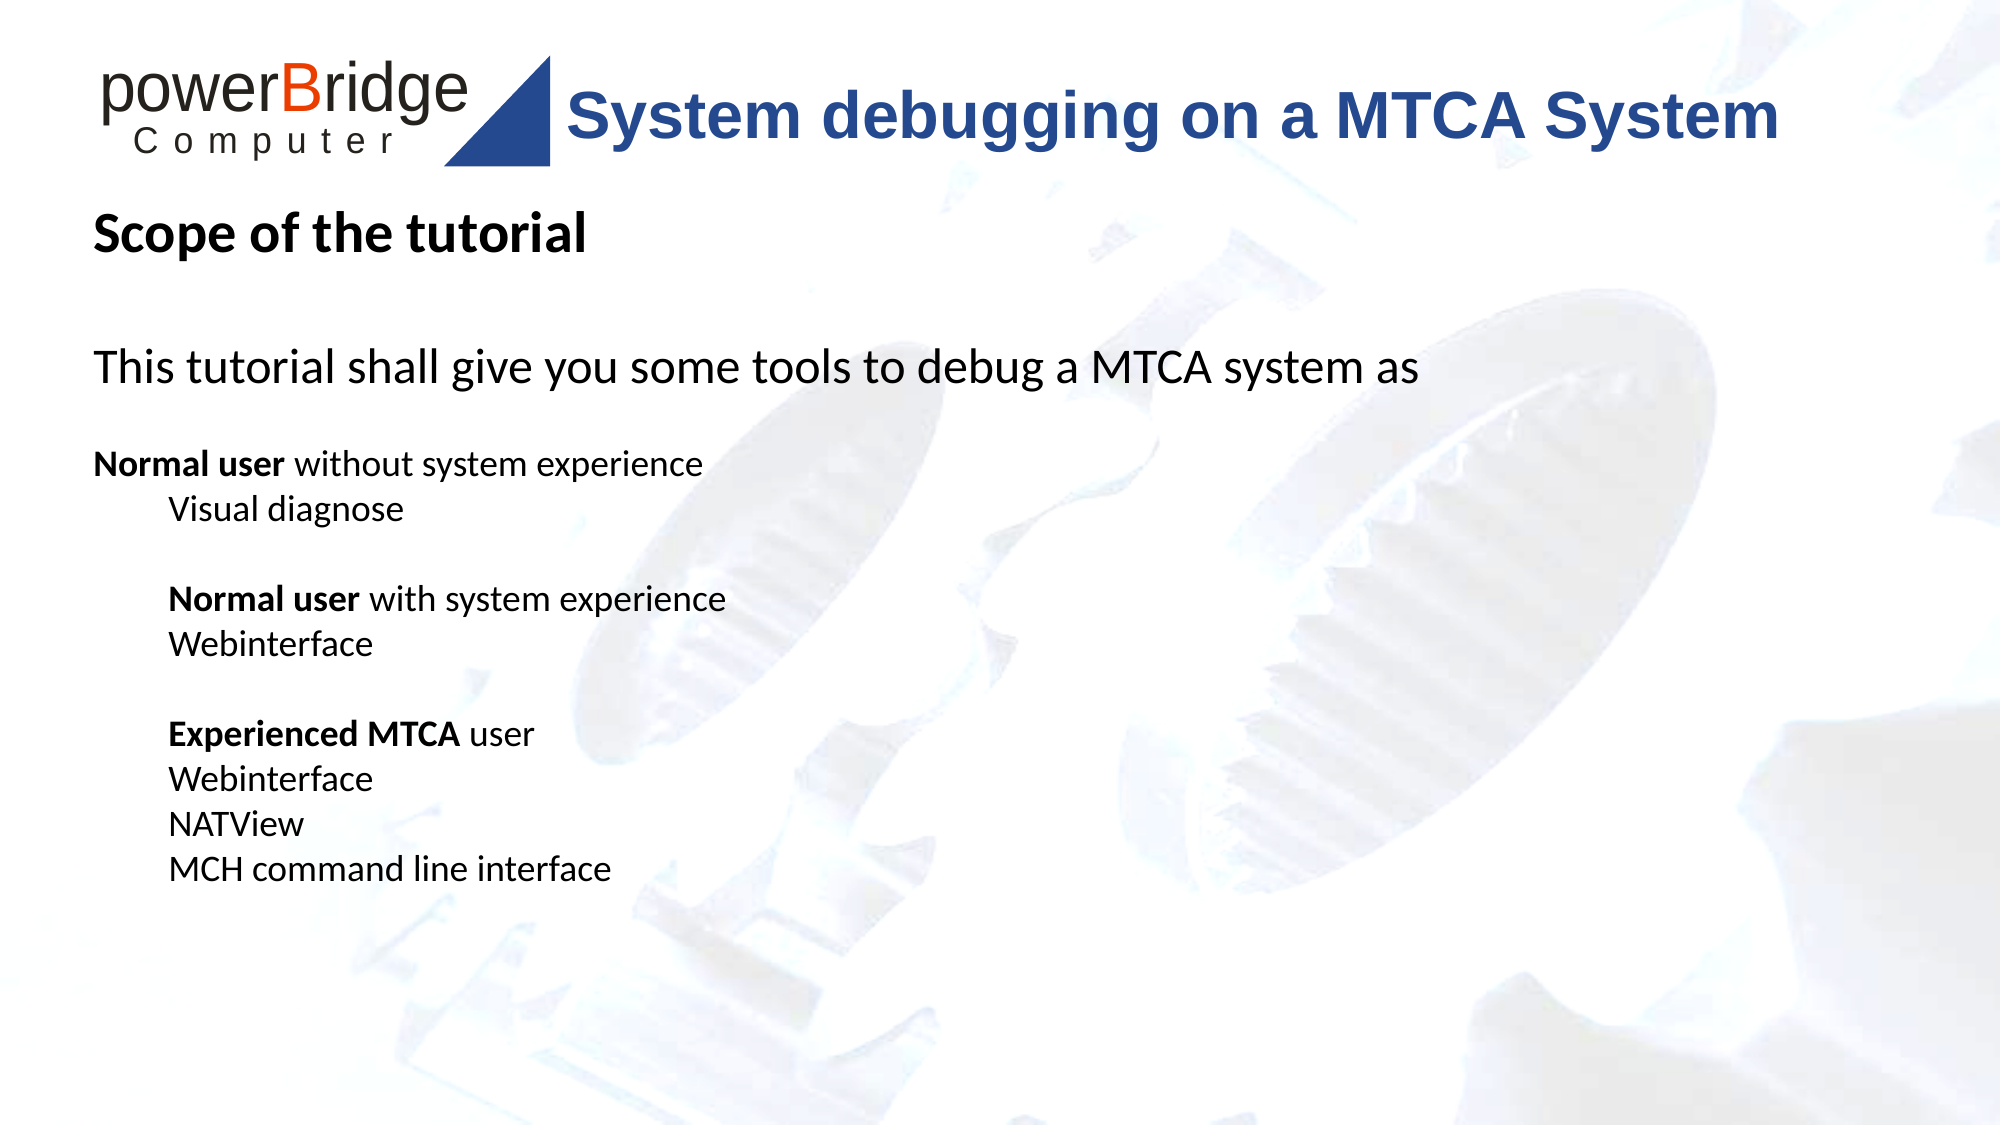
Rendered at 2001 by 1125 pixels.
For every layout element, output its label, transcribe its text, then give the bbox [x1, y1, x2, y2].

title System debugging on a MTCA System [551, 54, 1836, 169]
text_box Scope of the tutorial This tutorial shall give you some tools to debug a MTCA system as Normal user without system experience Visual diagnose Normal user with system experience Webinterface Experienced MTCA user Webinterface NATView MCH command line interface [78, 186, 1866, 897]
